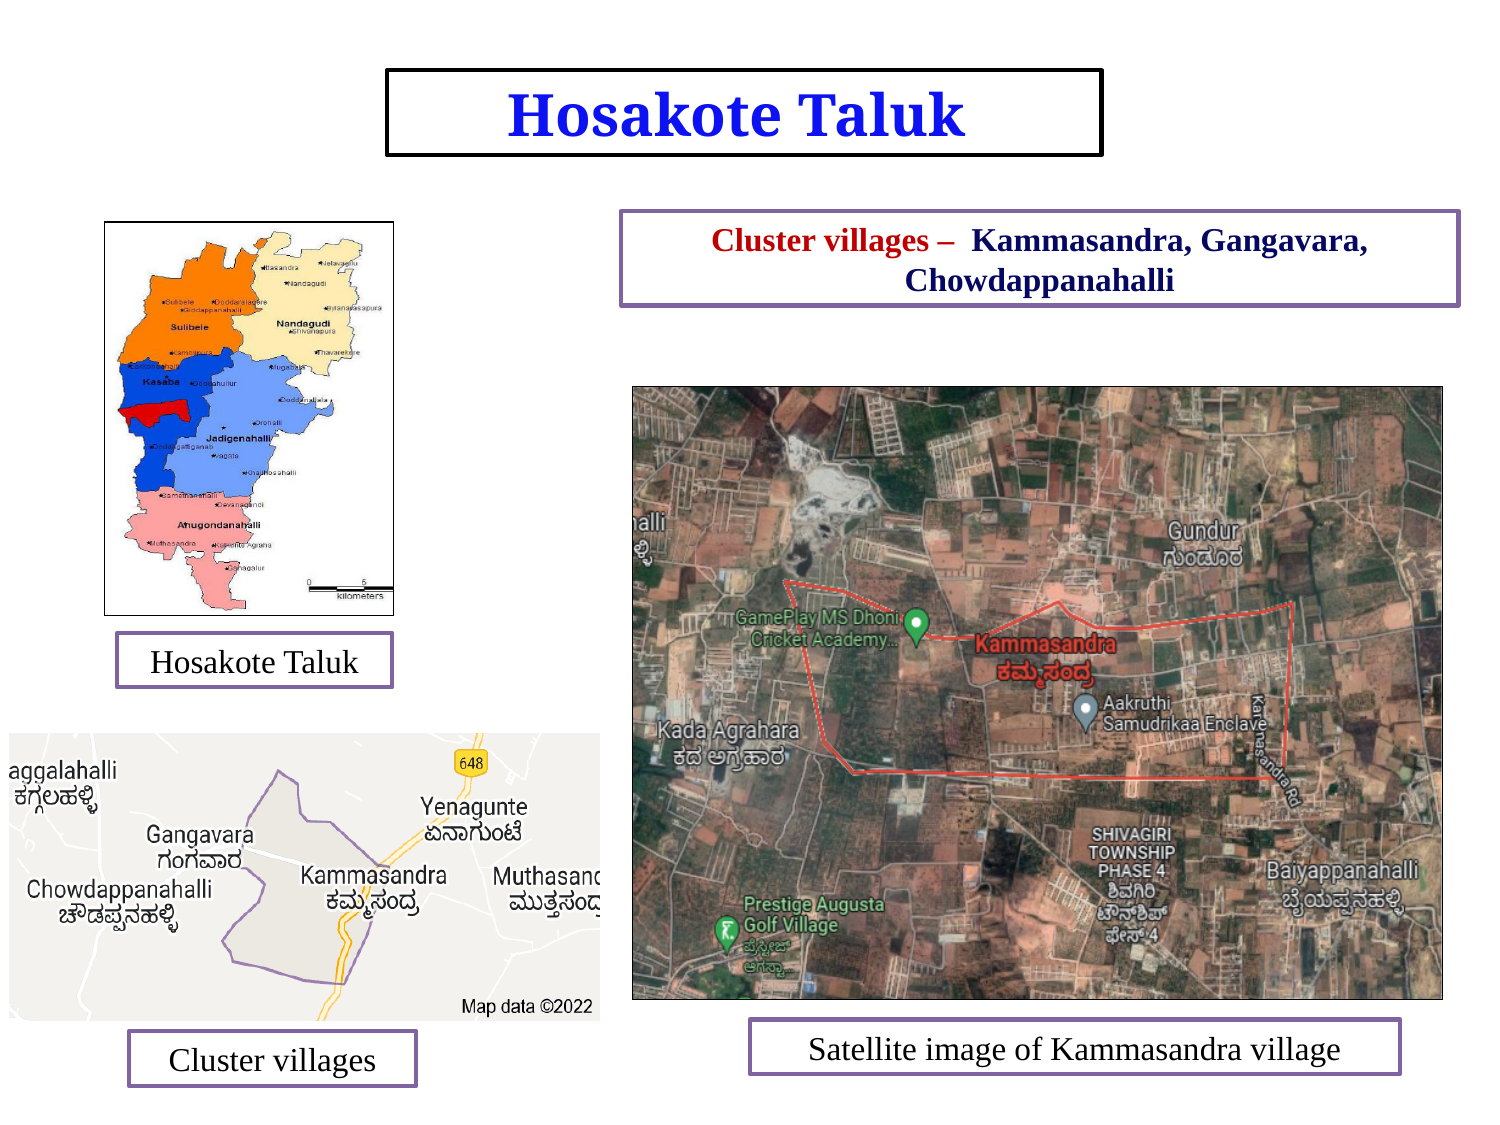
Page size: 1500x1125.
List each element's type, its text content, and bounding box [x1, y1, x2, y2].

picture [105, 222, 394, 615]
text_box Cluster villages – Kammasandra, Gangavara, Chowdappanahalli [619, 209, 1461, 308]
picture [9, 733, 601, 1022]
text_box Hosakote Taluk [115, 631, 394, 689]
text_box Hosakote Taluk [385, 68, 1104, 157]
text_box Cluster villages [127, 1029, 418, 1088]
picture [632, 386, 1442, 1000]
text_box Satellite image of Kammasandra village [748, 1017, 1402, 1076]
